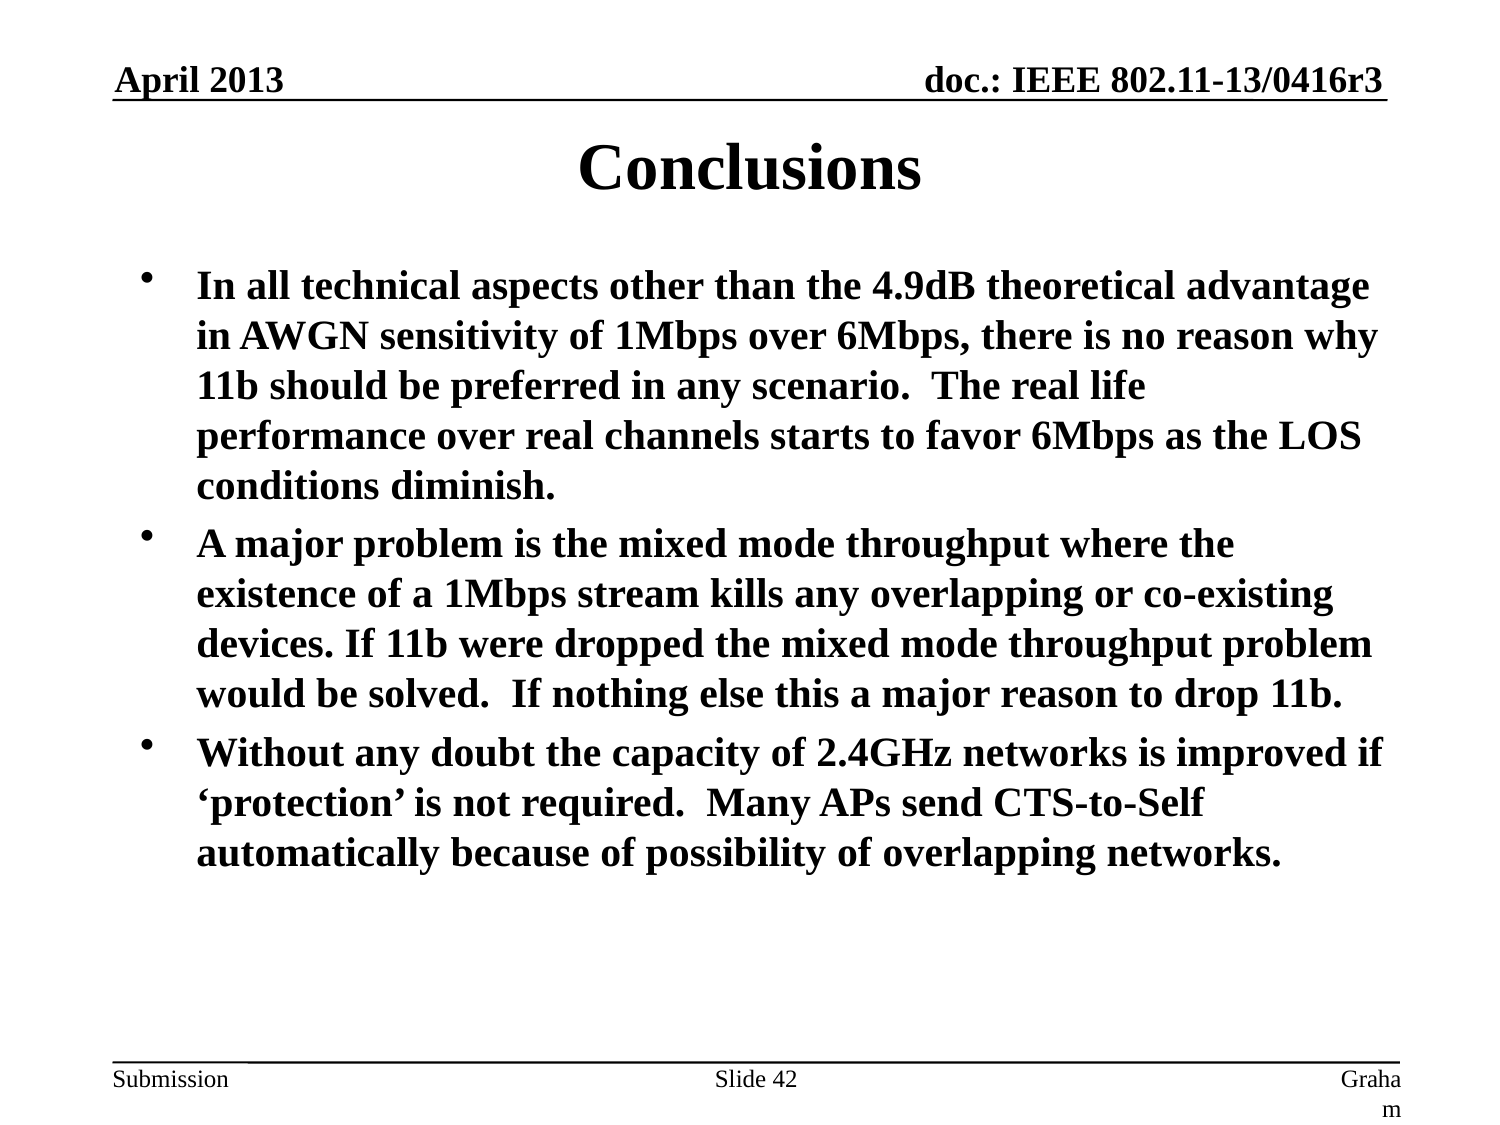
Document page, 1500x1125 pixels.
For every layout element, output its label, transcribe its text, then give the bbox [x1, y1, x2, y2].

list In all technical aspects other than the 4.9dB theoretical advantage in AWGN sensitivity of 1Mbps over 6Mbps, there is no reason why 11b should be preferred in any scenario. The real life performance over real channels starts to favor 6Mbps as the LOS conditions diminish. A major problem is the mixed mode throughput where the existence of a 1Mbps stream kills any overlapping or co-existing devices. If 11b were dropped the mixed mode throughput problem would be solved. If nothing else this a major reason to drop 11b. Without any doubt the capacity of 2.4GHz networks is improved if ‘protection’ is not required. Many APs send CTS-to-Self automatically because of possibility of overlapping networks. [125, 249, 1400, 925]
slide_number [114, 54, 286, 101]
footer Graham Smith, DSP Group [1324, 1061, 1402, 1093]
title Conclusions [112, 112, 1388, 213]
slide_number Slide 42 [712, 1061, 800, 1093]
